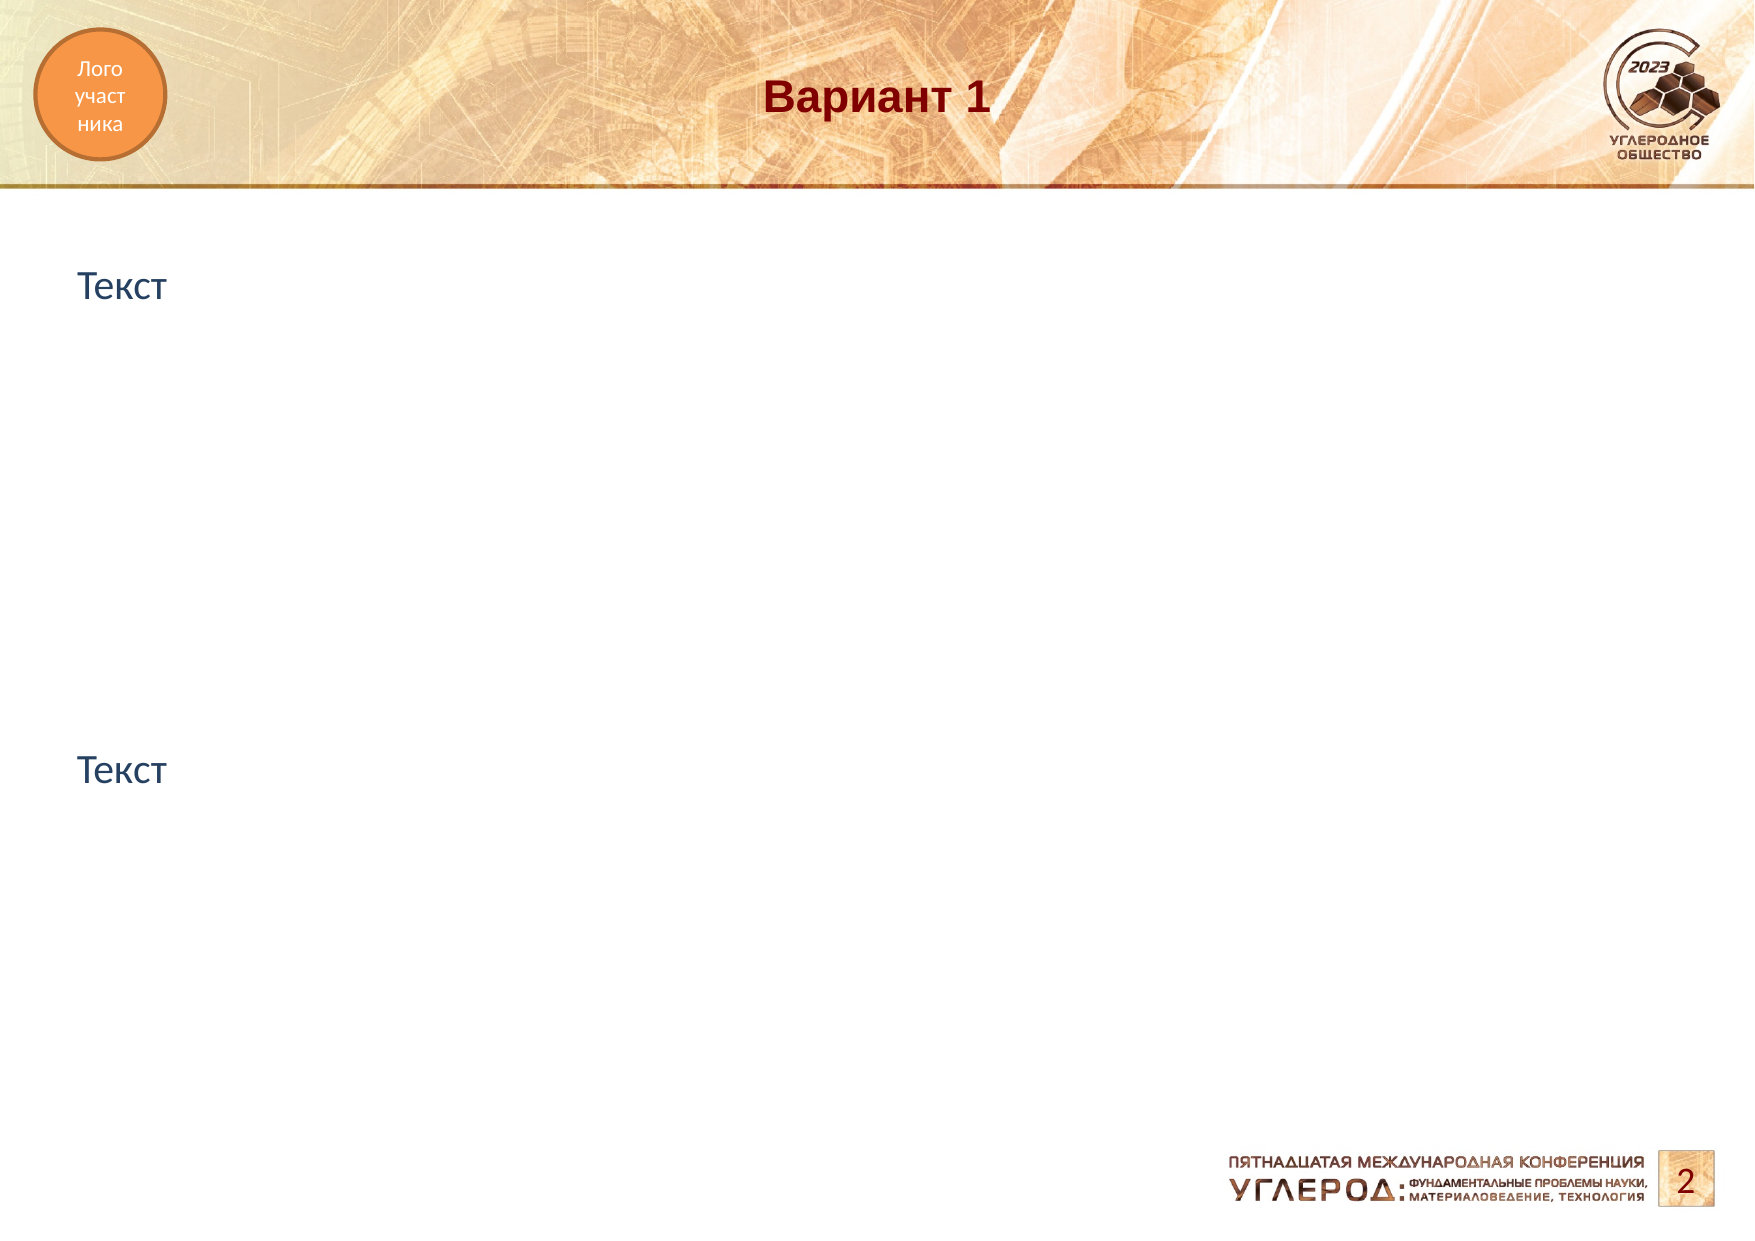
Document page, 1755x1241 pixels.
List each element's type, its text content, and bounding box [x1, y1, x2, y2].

text_box Вариант 1 [218, 40, 1536, 148]
text_box Лого участника [33, 27, 168, 162]
slide_number 2 [1642, 1145, 1729, 1212]
text_box Текст [62, 250, 1690, 316]
picture [0, 0, 1755, 1241]
text_box Текст [61, 734, 984, 800]
